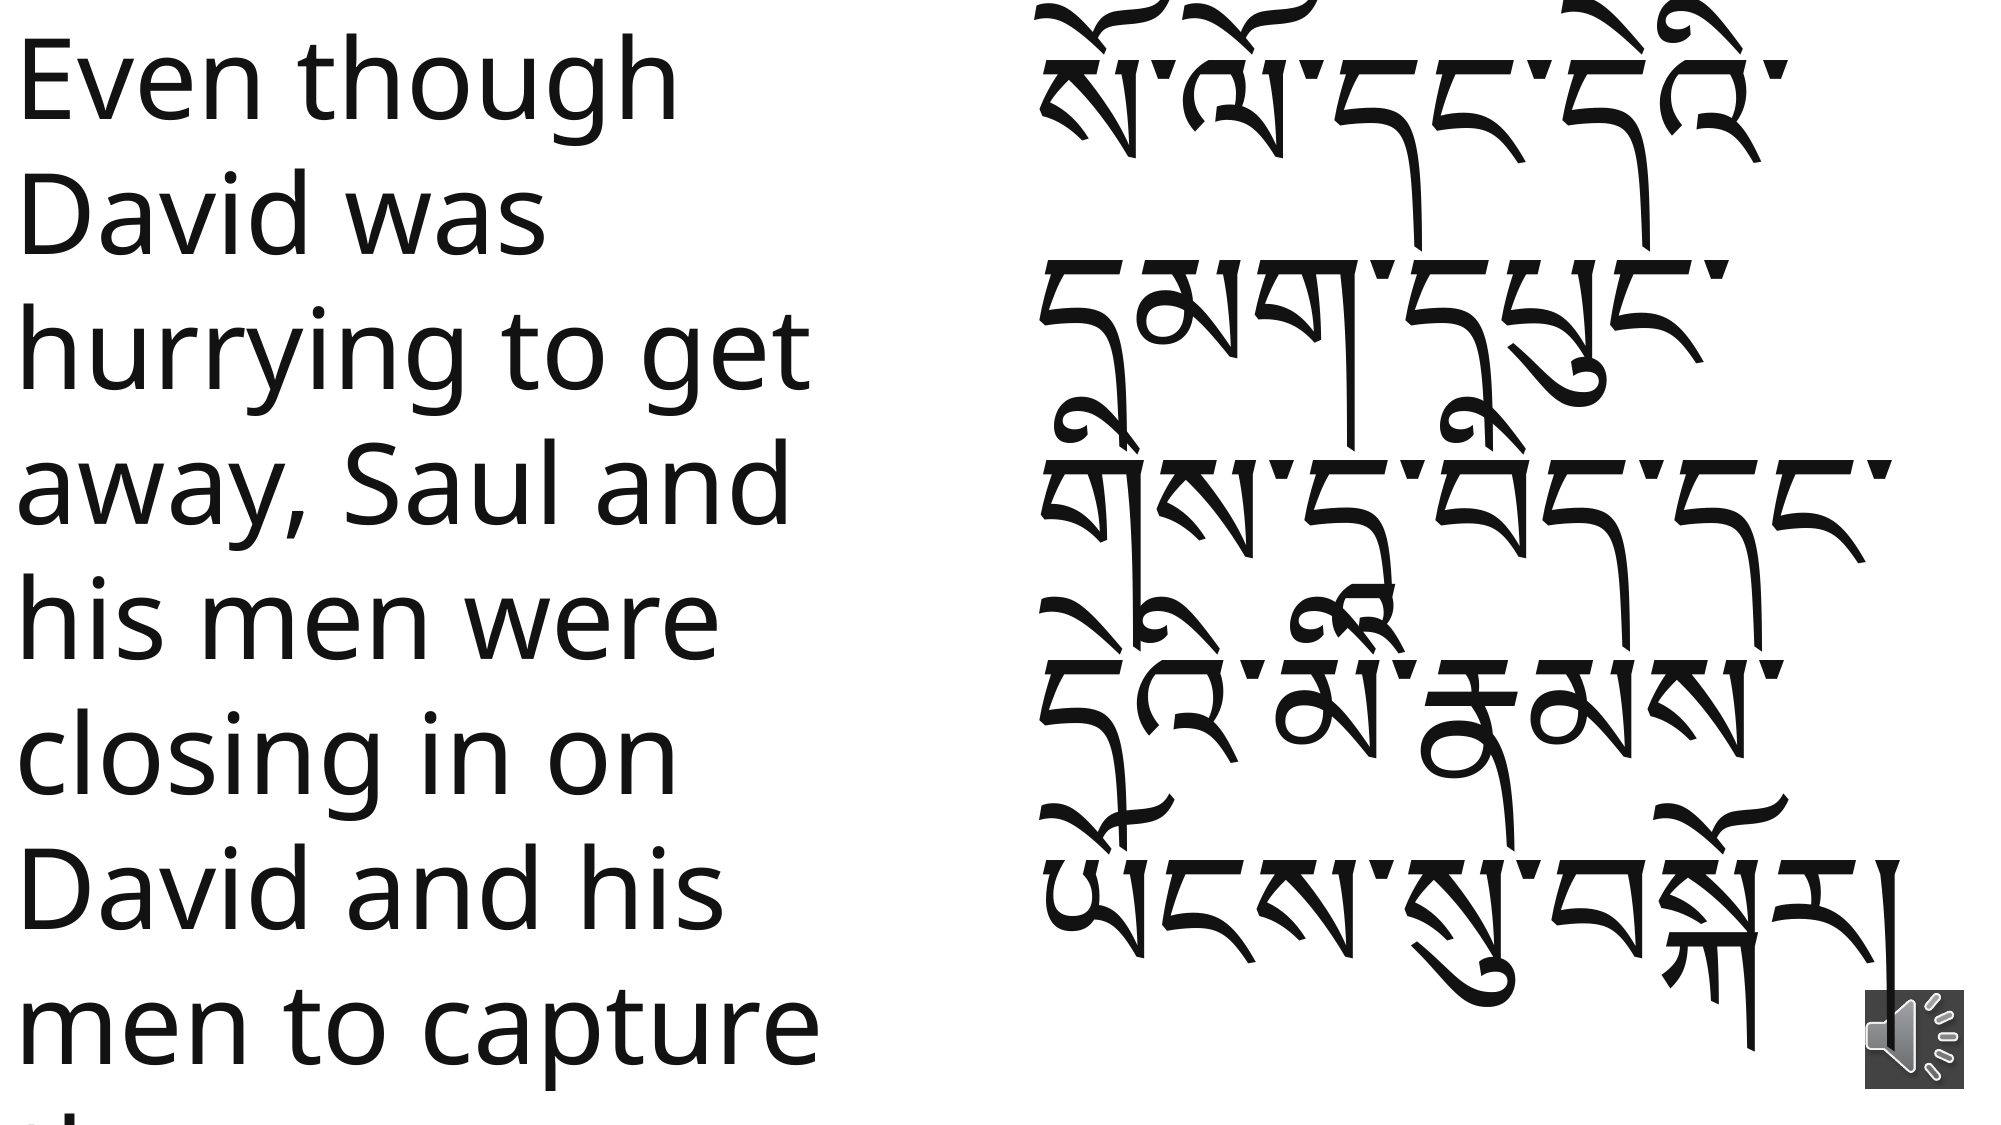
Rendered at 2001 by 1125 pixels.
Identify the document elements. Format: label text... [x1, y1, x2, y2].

text_box སོ་ལོ་དང་དེའི་དམག་དཔུང་གིས་དཱ་བིད་དང་དེའི་མི་རྣམས་ཡོངས་སུ་བསྐོར། [1019, 0, 2000, 1125]
picture [1864, 989, 1965, 1090]
text_box Even though David was hurrying to get away, Saul and his men were closing in on David and his men to capture them. [0, 0, 981, 1125]
